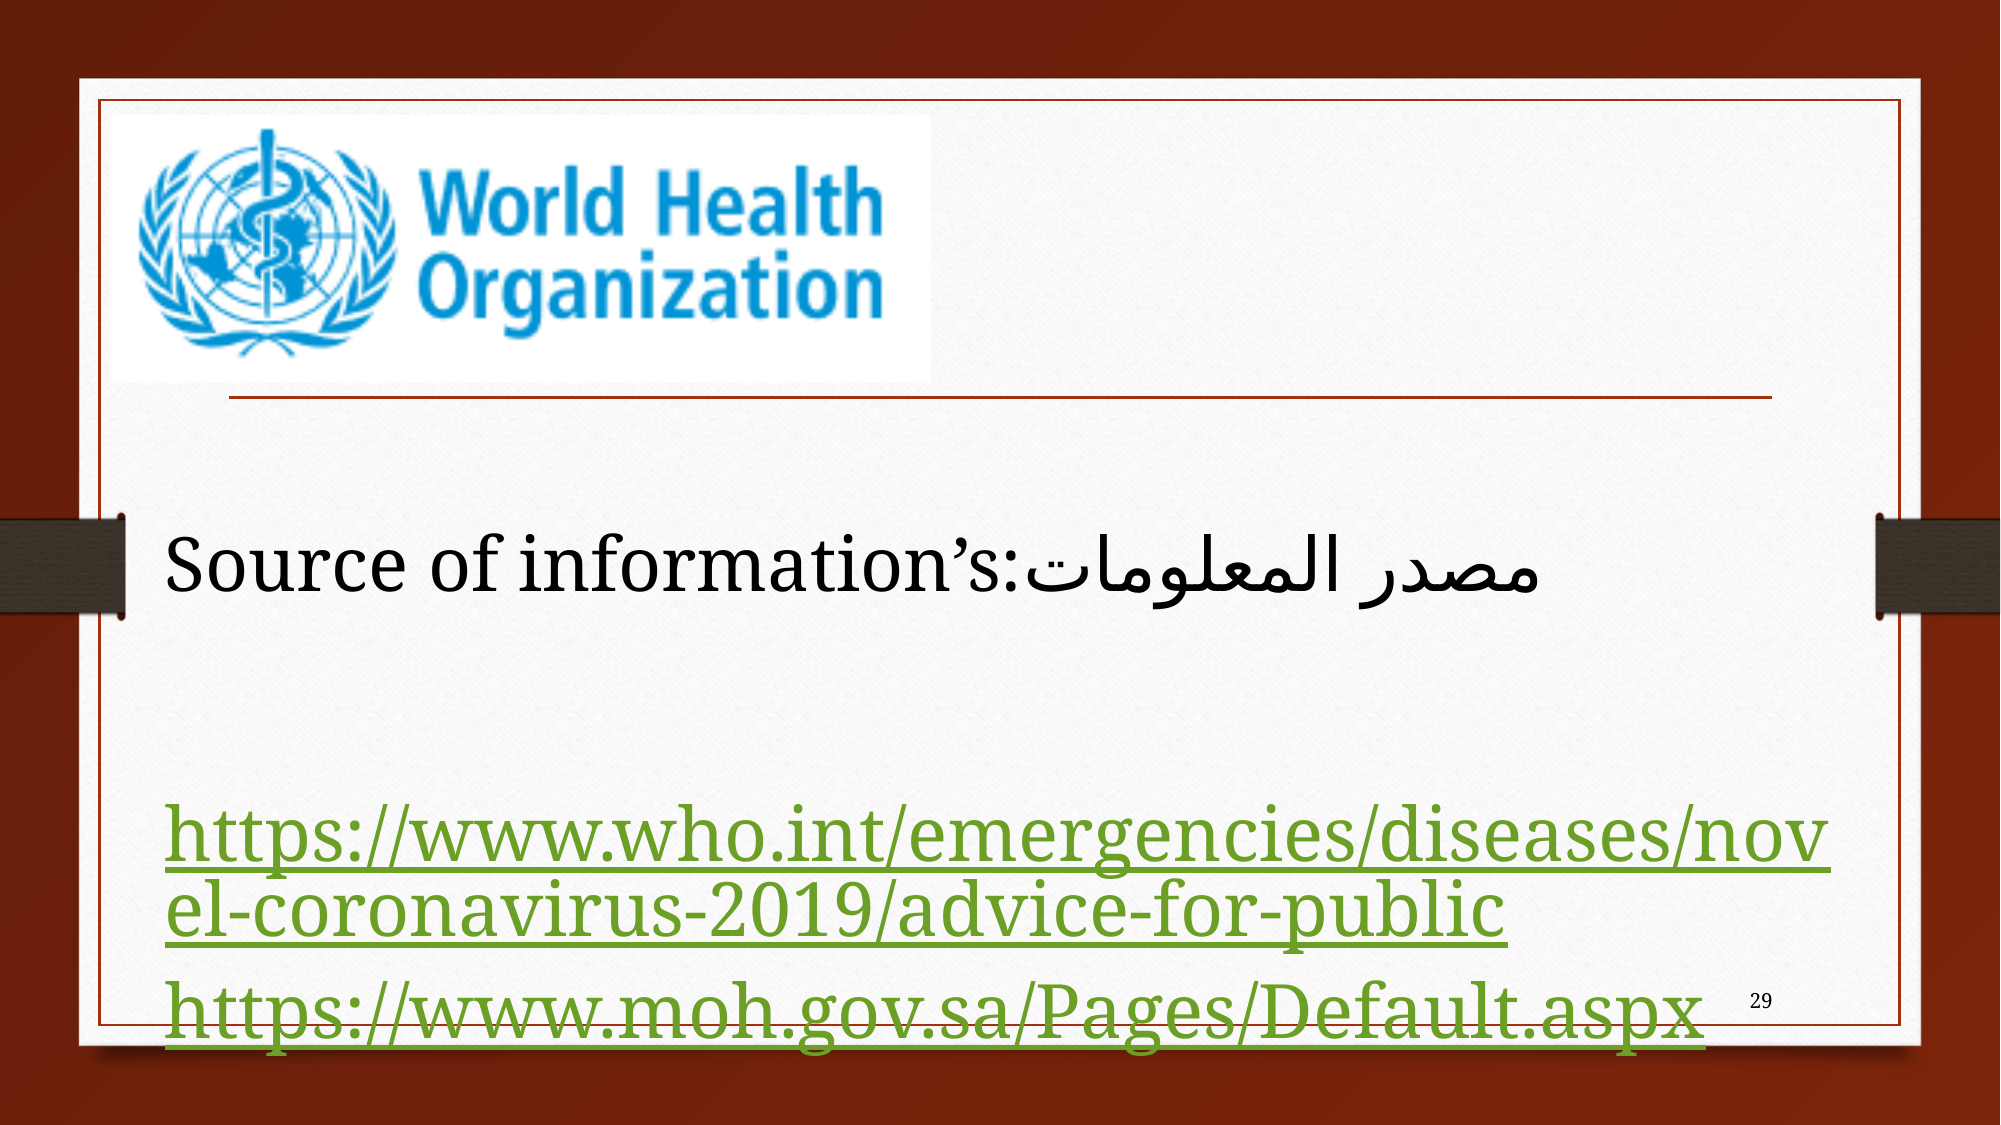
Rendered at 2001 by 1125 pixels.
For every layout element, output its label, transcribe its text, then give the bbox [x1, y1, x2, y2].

text_box Source of information’s:مصدر المعلومات https://www.who.int/emergencies/diseases/novel-coronavirus-2019/advice-for-public https://www.moh.gov.sa/Pages/Default.aspx [149, 509, 1862, 1089]
picture [0, 0, 2001, 1125]
